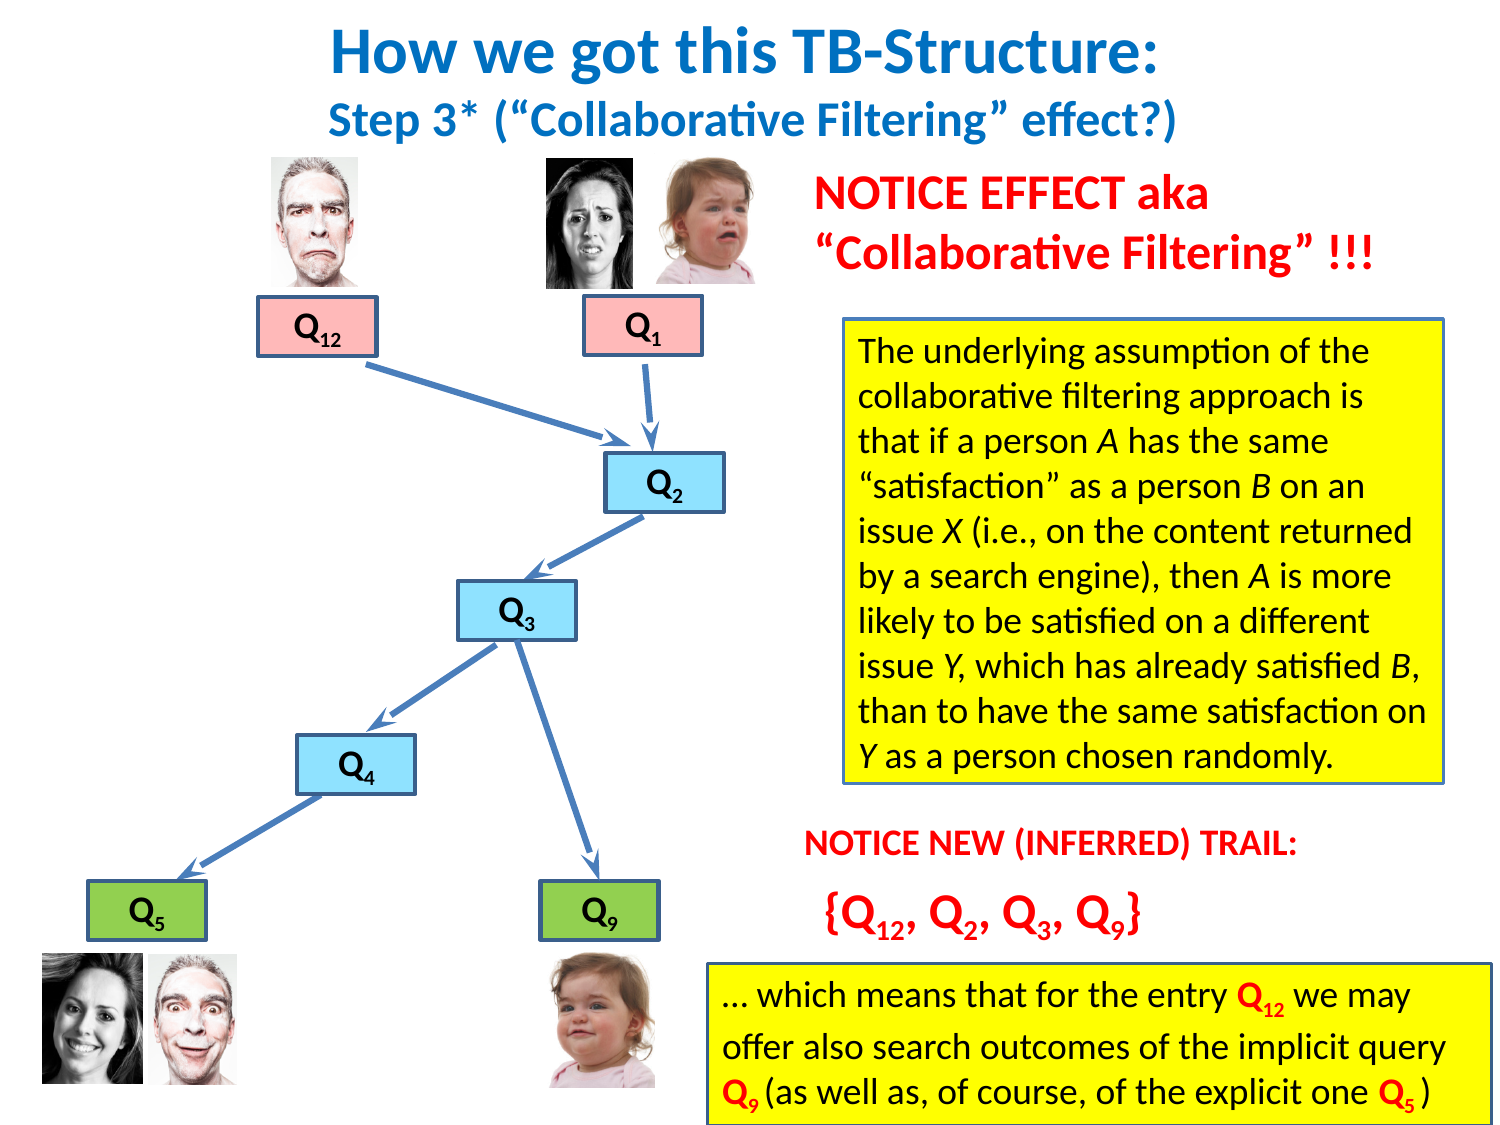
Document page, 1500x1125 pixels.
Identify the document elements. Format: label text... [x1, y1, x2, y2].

text_box … which means that for the entry Q12 we may offer also search outcomes of the implicit query Q9 (as well as, of course, of the explicit one Q5 ) [707, 963, 1492, 1125]
picture [546, 945, 655, 1088]
picture [147, 954, 238, 1085]
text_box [644, 363, 653, 453]
text_box Q4 [295, 733, 417, 796]
text_box Q12 [256, 295, 379, 358]
picture [546, 157, 633, 289]
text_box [521, 516, 644, 582]
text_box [516, 639, 600, 882]
text_box Q9 [538, 879, 661, 942]
text_box NOTICE EFFECT aka “Collaborative Filtering” !!! [799, 152, 1490, 288]
picture [654, 153, 759, 284]
text_box Q1 [582, 294, 704, 357]
text_box NOTICE NEW (INFERRED) TRAIL: [789, 810, 1426, 870]
text_box Q2 [603, 451, 726, 514]
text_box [174, 794, 321, 882]
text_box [365, 644, 497, 733]
text_box Q3 [456, 579, 578, 642]
text_box The underlying assumption of the collaborative filtering approach is that if a person A has the same “satisfaction” as a person B on an issue X (i.e., on the content returned by a search engine), then A is more likely to be satisfied on a different issue Y, which has already satisfied B, than to have the same satisfaction on Y as a person chosen randomly. [843, 318, 1444, 784]
text_box How we got this TB-Structure: Step 3* (“Collaborative Filtering” effect?) [16, 0, 1490, 154]
picture [41, 953, 144, 1084]
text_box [365, 363, 632, 447]
text_box Q5 [86, 879, 208, 942]
picture [270, 156, 358, 288]
text_box {Q12, Q2, Q3, Q9} [809, 870, 1196, 954]
